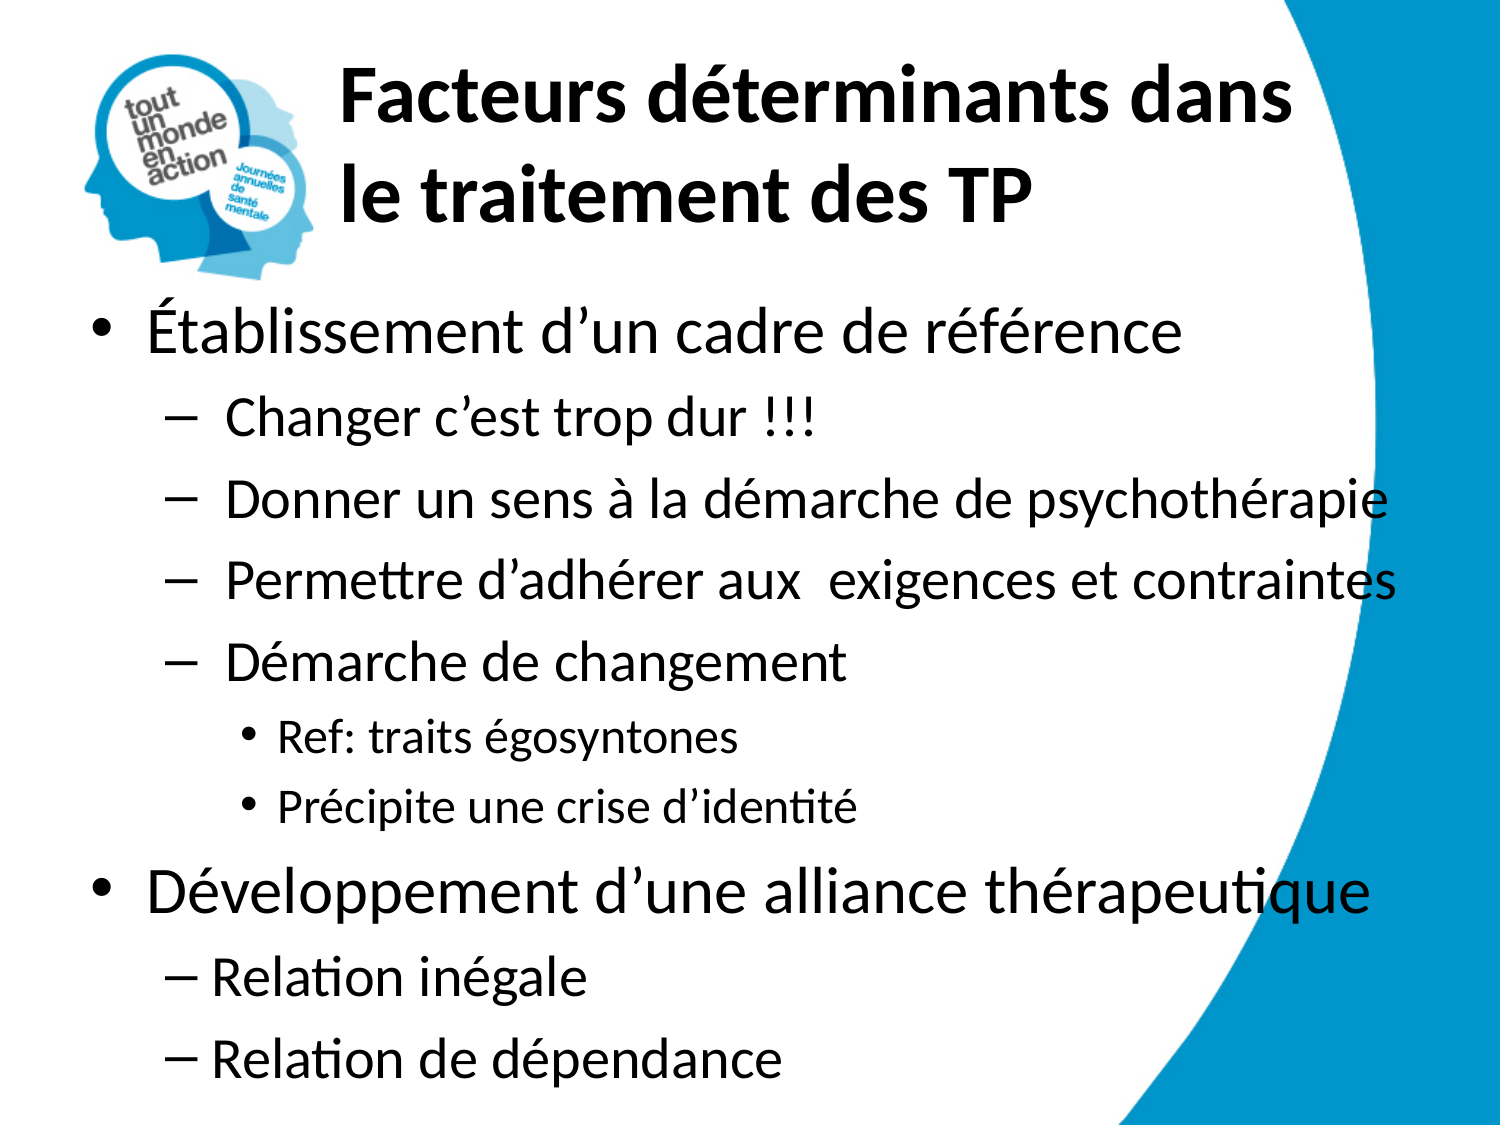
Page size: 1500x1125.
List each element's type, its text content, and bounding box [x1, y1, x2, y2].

list Établissement d’un cadre de référence Changer c’est trop dur !!! Donner un sens à la démarche de psychothérapie Permettre d’adhérer aux exigences et contraintes Démarche de changement Ref: traits égosyntones Précipite une crise d’identité Développement d’une alliance thérapeutique Relation inégale Relation de dépendance [75, 278, 1425, 1005]
picture [0, 0, 1366, 1125]
title Facteurs déterminants dans le traitement des TP [324, 45, 1341, 233]
